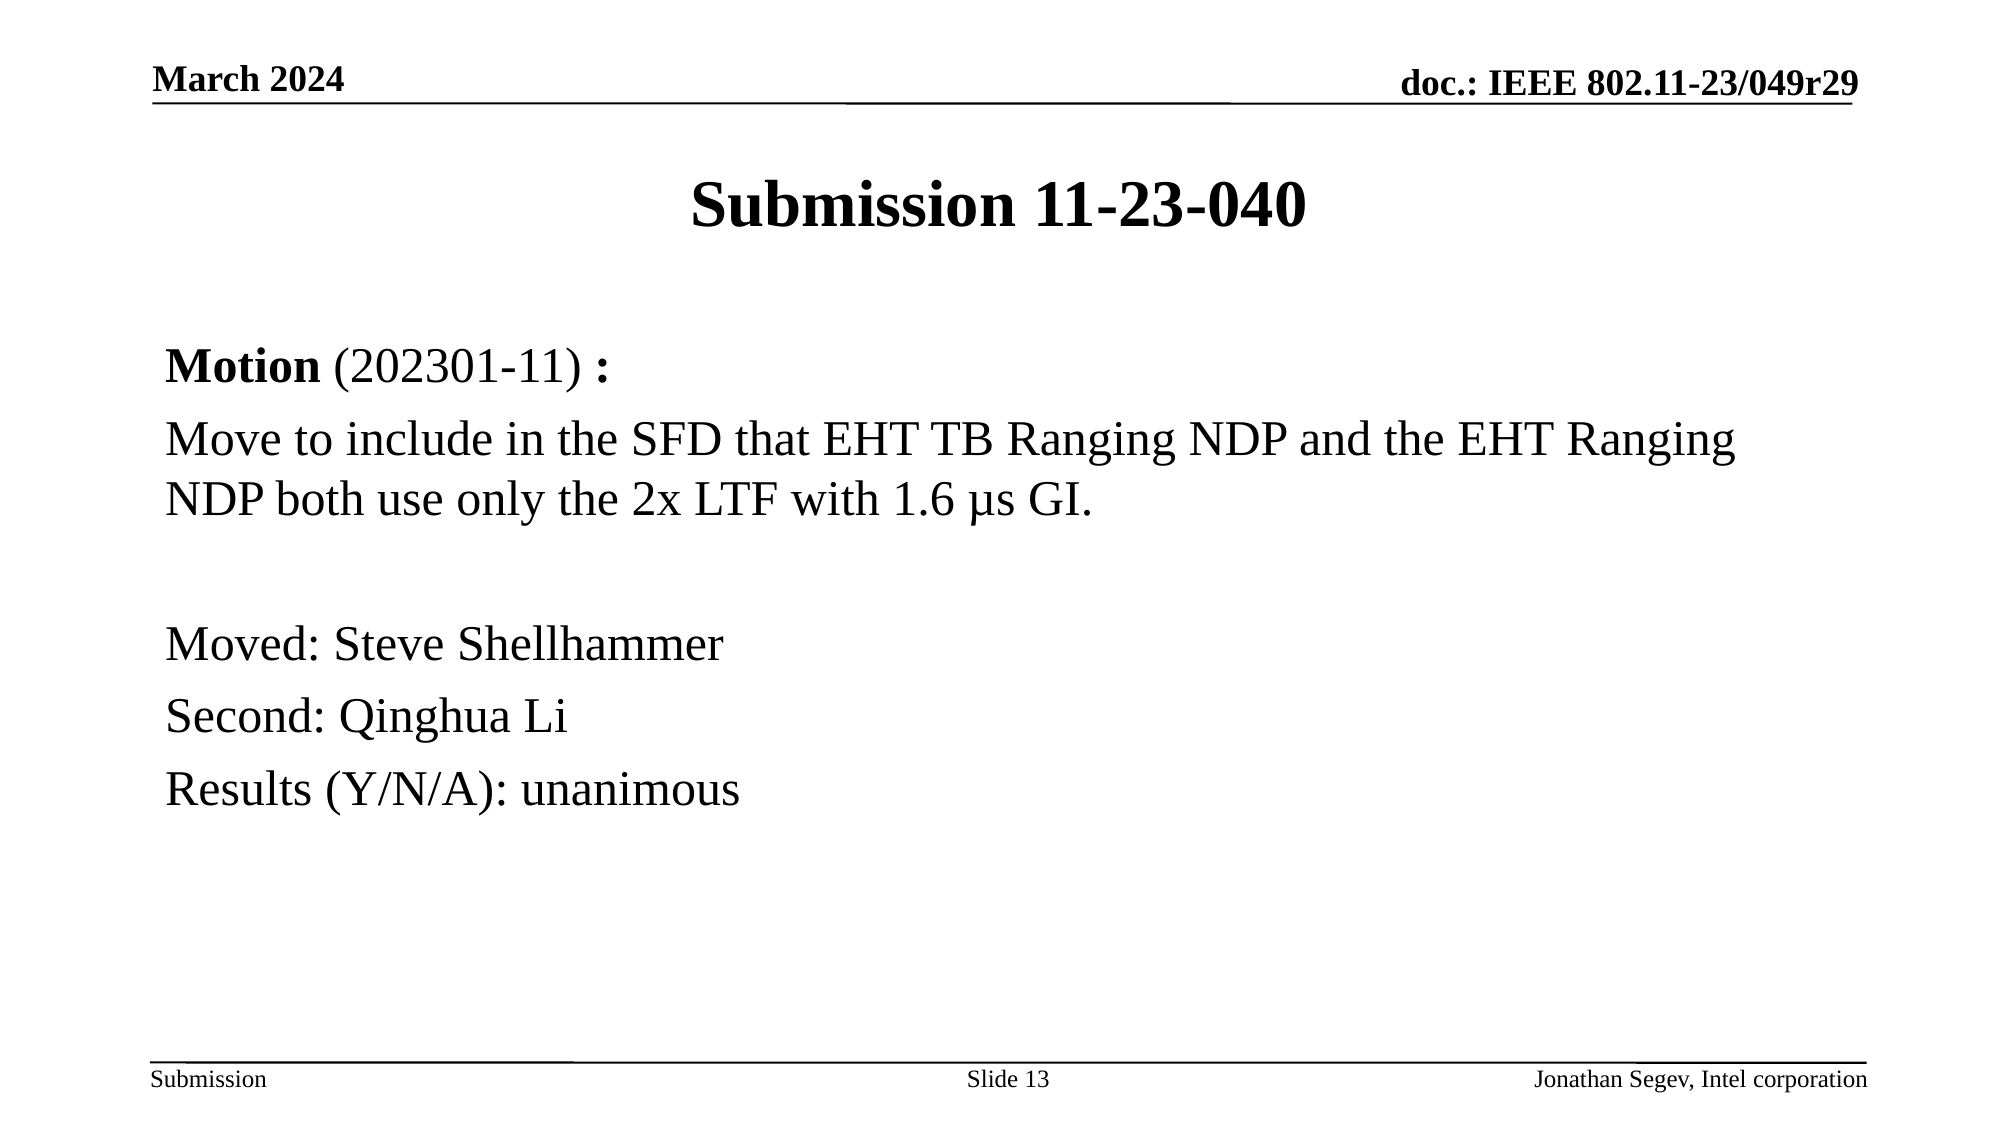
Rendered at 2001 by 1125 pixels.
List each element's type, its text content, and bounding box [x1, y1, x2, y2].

list Motion (202301-11) : Move to include in the SFD that EHT TB Ranging NDP and the EHT Ranging NDP both use only the 2x LTF with 1.6 µs GI. Moved: Steve Shellhammer Second: Qinghua Li Results (Y/N/A): unanimous [149, 324, 1850, 1000]
title Submission 11-23-040 [149, 112, 1850, 288]
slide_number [152, 54, 563, 100]
slide_number Slide 13 [950, 1061, 1067, 1123]
footer Jonathan Segev, Intel corporation [1171, 1061, 1869, 1093]
